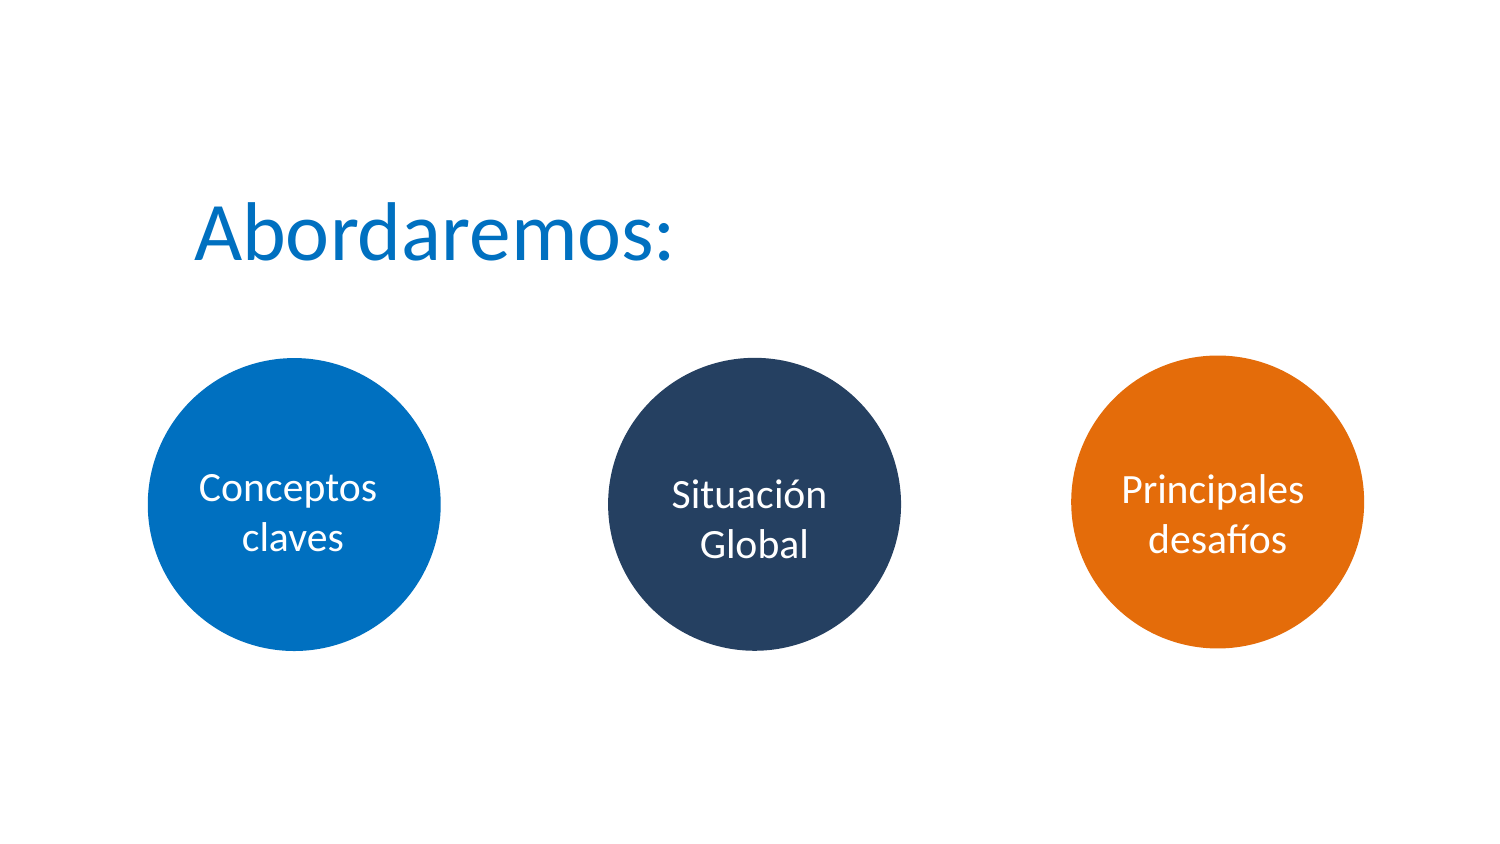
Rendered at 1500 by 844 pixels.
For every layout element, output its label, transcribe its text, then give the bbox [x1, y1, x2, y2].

text_box Situación Global [656, 459, 853, 575]
text_box Conceptos claves [184, 452, 402, 568]
text_box [1069, 353, 1367, 651]
text_box [145, 355, 443, 654]
text_box Abordaremos: [179, 136, 1270, 285]
text_box Principales desafíos [1106, 454, 1329, 570]
text_box [605, 355, 904, 653]
